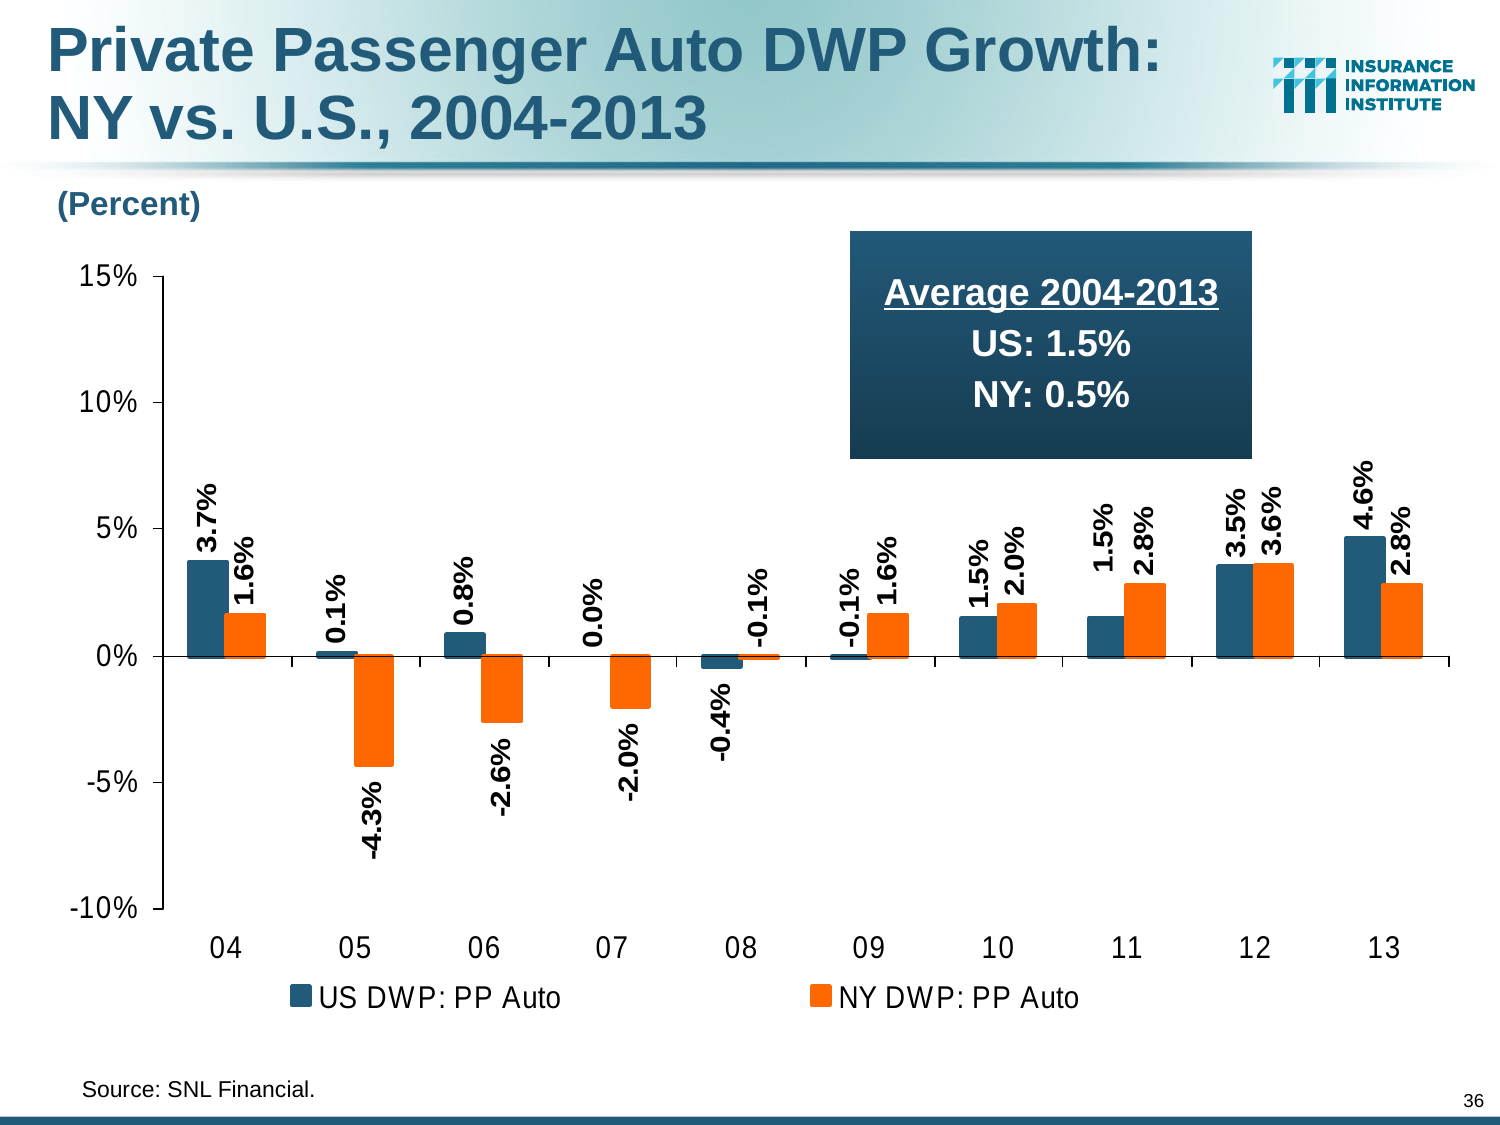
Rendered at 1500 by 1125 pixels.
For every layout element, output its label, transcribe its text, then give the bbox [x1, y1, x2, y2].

text_box 36 [1410, 1091, 1485, 1111]
text_box (Percent) [56, 186, 1406, 223]
picture [0, 0, 1500, 189]
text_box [56, 223, 1463, 1025]
text_box Source: SNL Financial. [0, 1077, 1242, 1125]
title Private Passenger Auto DWP Growth: NY vs. U.S., 2004-2013 [39, 14, 1288, 157]
